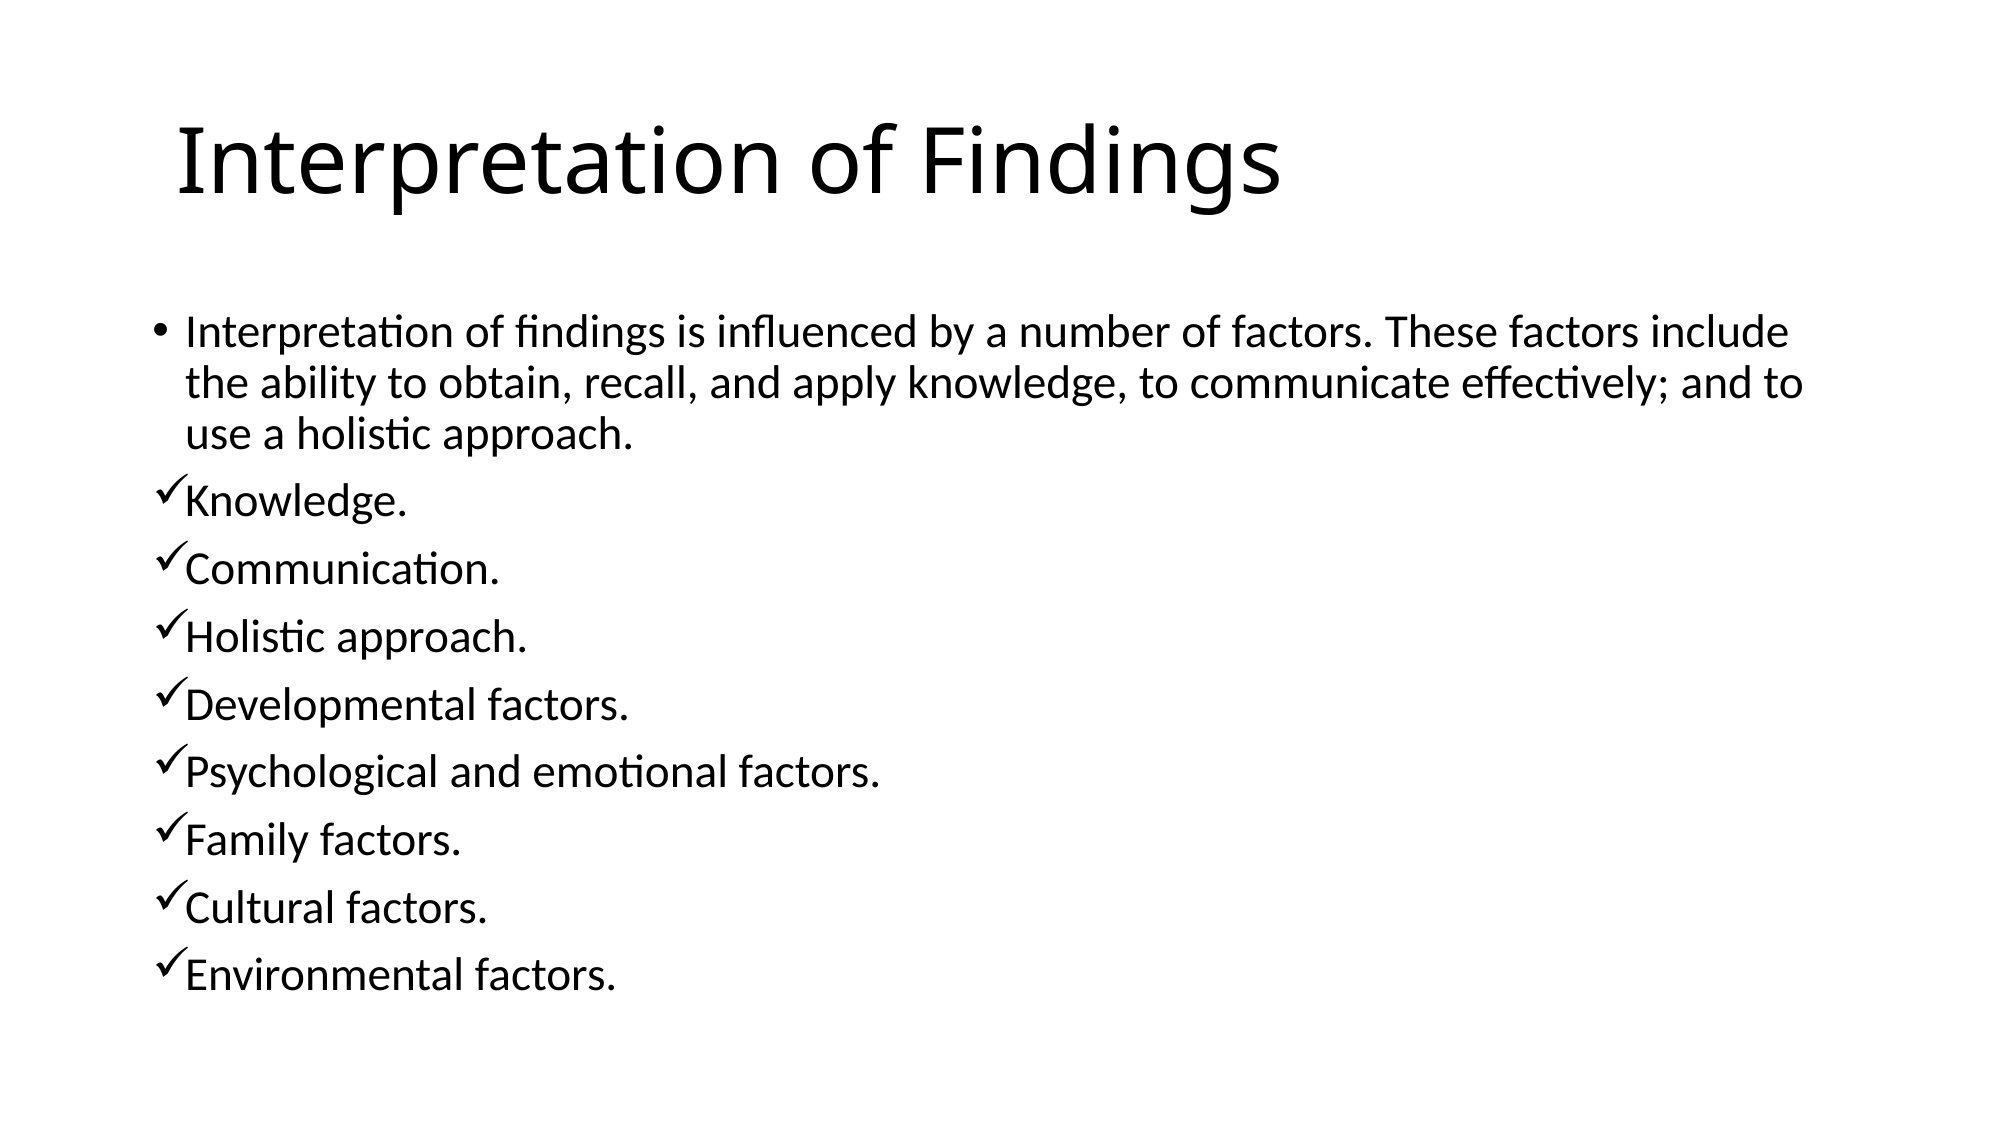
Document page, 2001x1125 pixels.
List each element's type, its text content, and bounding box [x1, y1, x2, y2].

list Interpretation of findings is influenced by a number of factors. These factors include the ability to obtain, recall, and apply knowledge, to communicate effectively; and to use a holistic approach. Knowledge. Communication. Holistic approach. Developmental factors. Psychological and emotional factors. Family factors. Cultural factors. Environmental factors. [137, 299, 1863, 1014]
title Interpretation of Findings [137, 55, 1863, 274]
